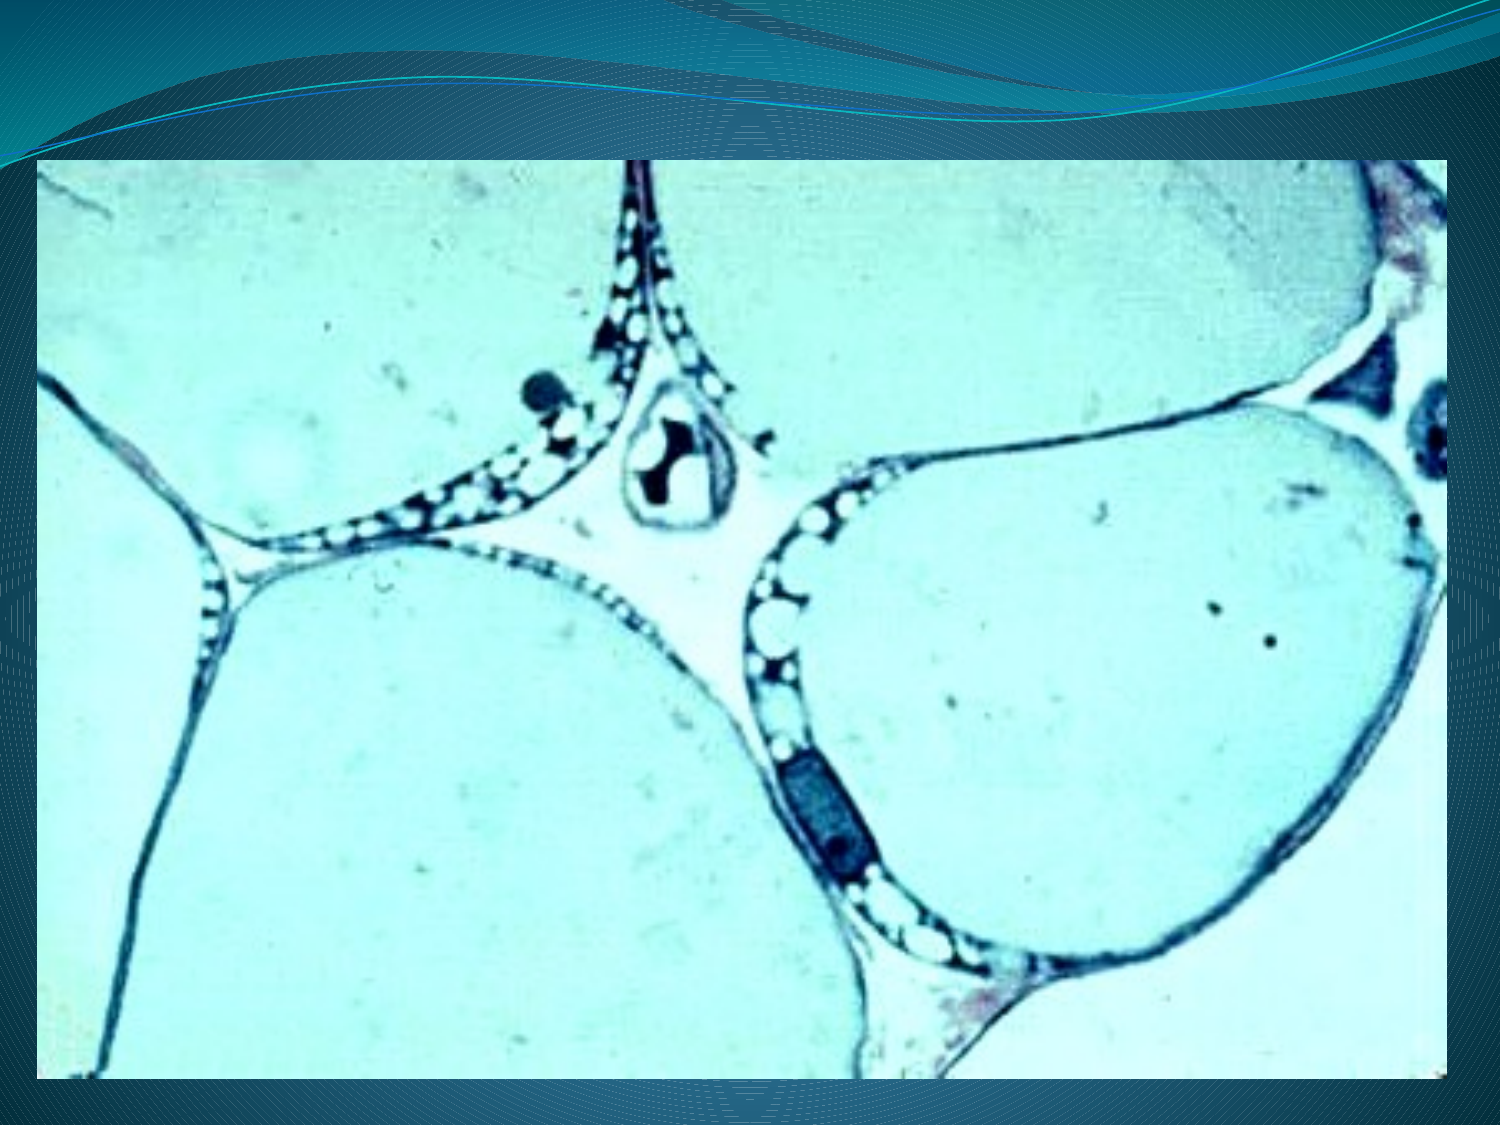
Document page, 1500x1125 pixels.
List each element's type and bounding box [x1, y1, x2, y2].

picture [37, 160, 1447, 1079]
